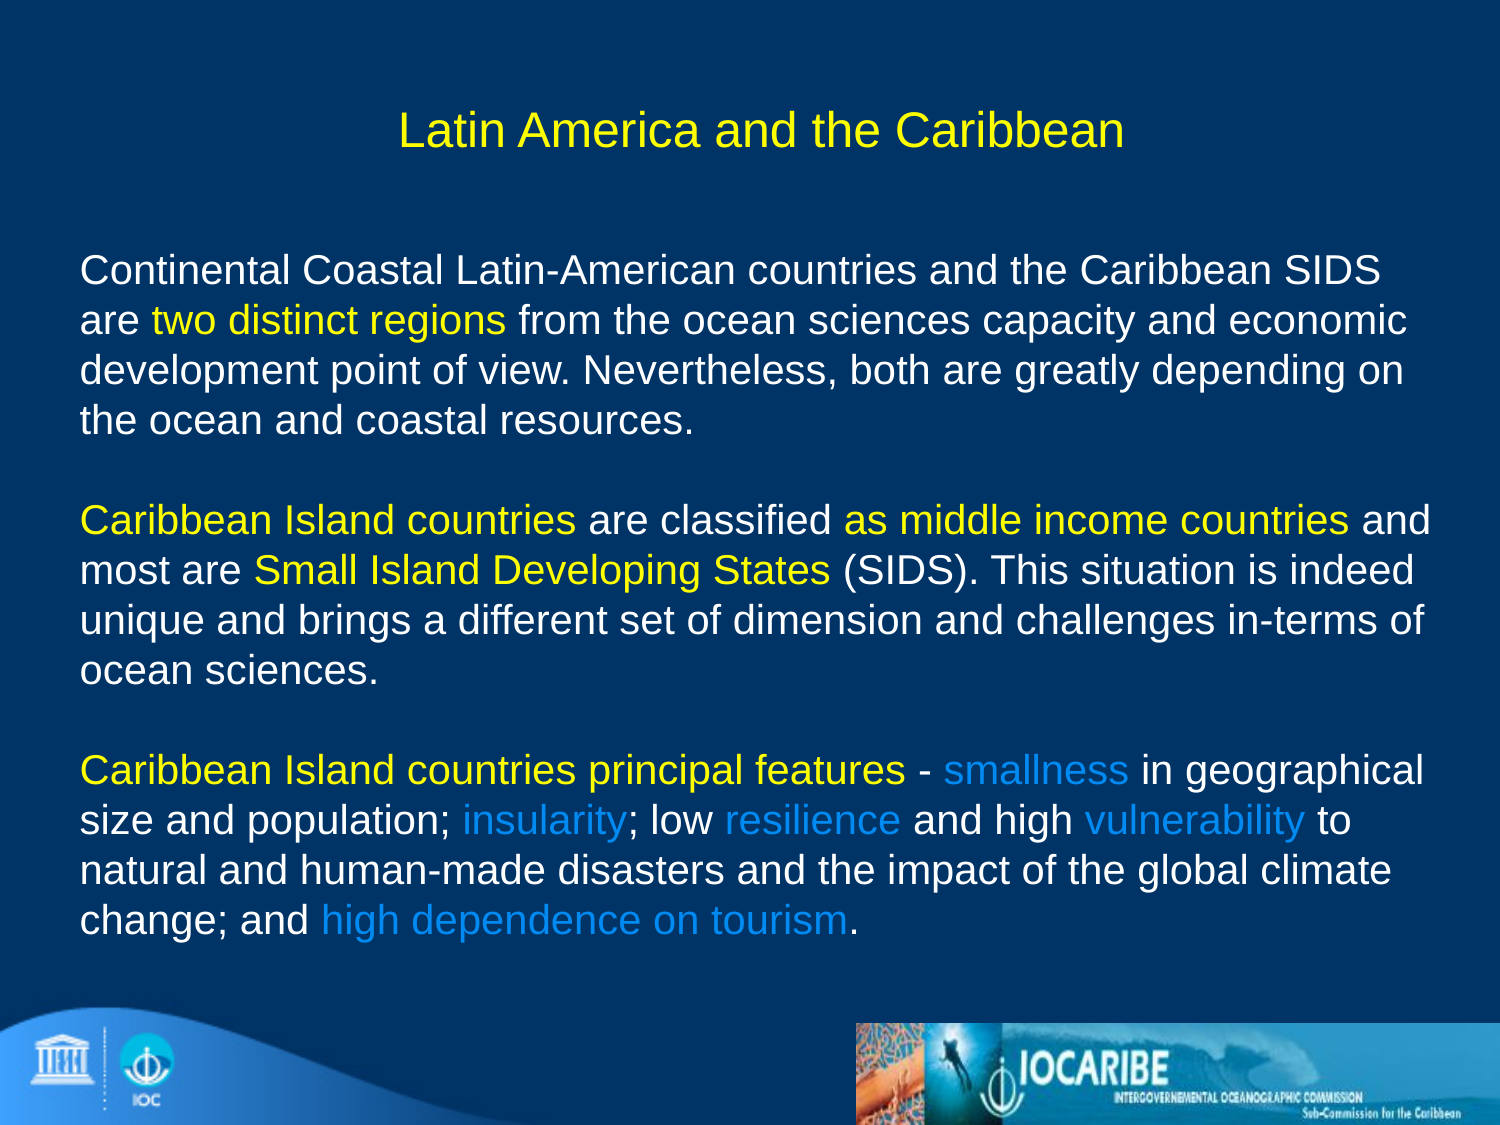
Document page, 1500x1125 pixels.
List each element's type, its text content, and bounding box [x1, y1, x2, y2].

text_box Latin America and the Caribbean Continental Coastal Latin-American countries and the Caribbean SIDS are two distinct regions from the ocean sciences capacity and economic development point of view. Nevertheless, both are greatly depending on the ocean and coastal resources. Caribbean Island countries are classified as middle income countries and most are Small Island Developing States (SIDS). This situation is indeed unique and brings a different set of dimension and challenges in-terms of ocean sciences. Caribbean Island countries principal features - smallness in geographical size and population; insularity; low resilience and high vulnerability to natural and human-made disasters and the impact of the global climate change; and high dependence on tourism. [64, 90, 1459, 1011]
picture [0, 0, 1500, 1125]
